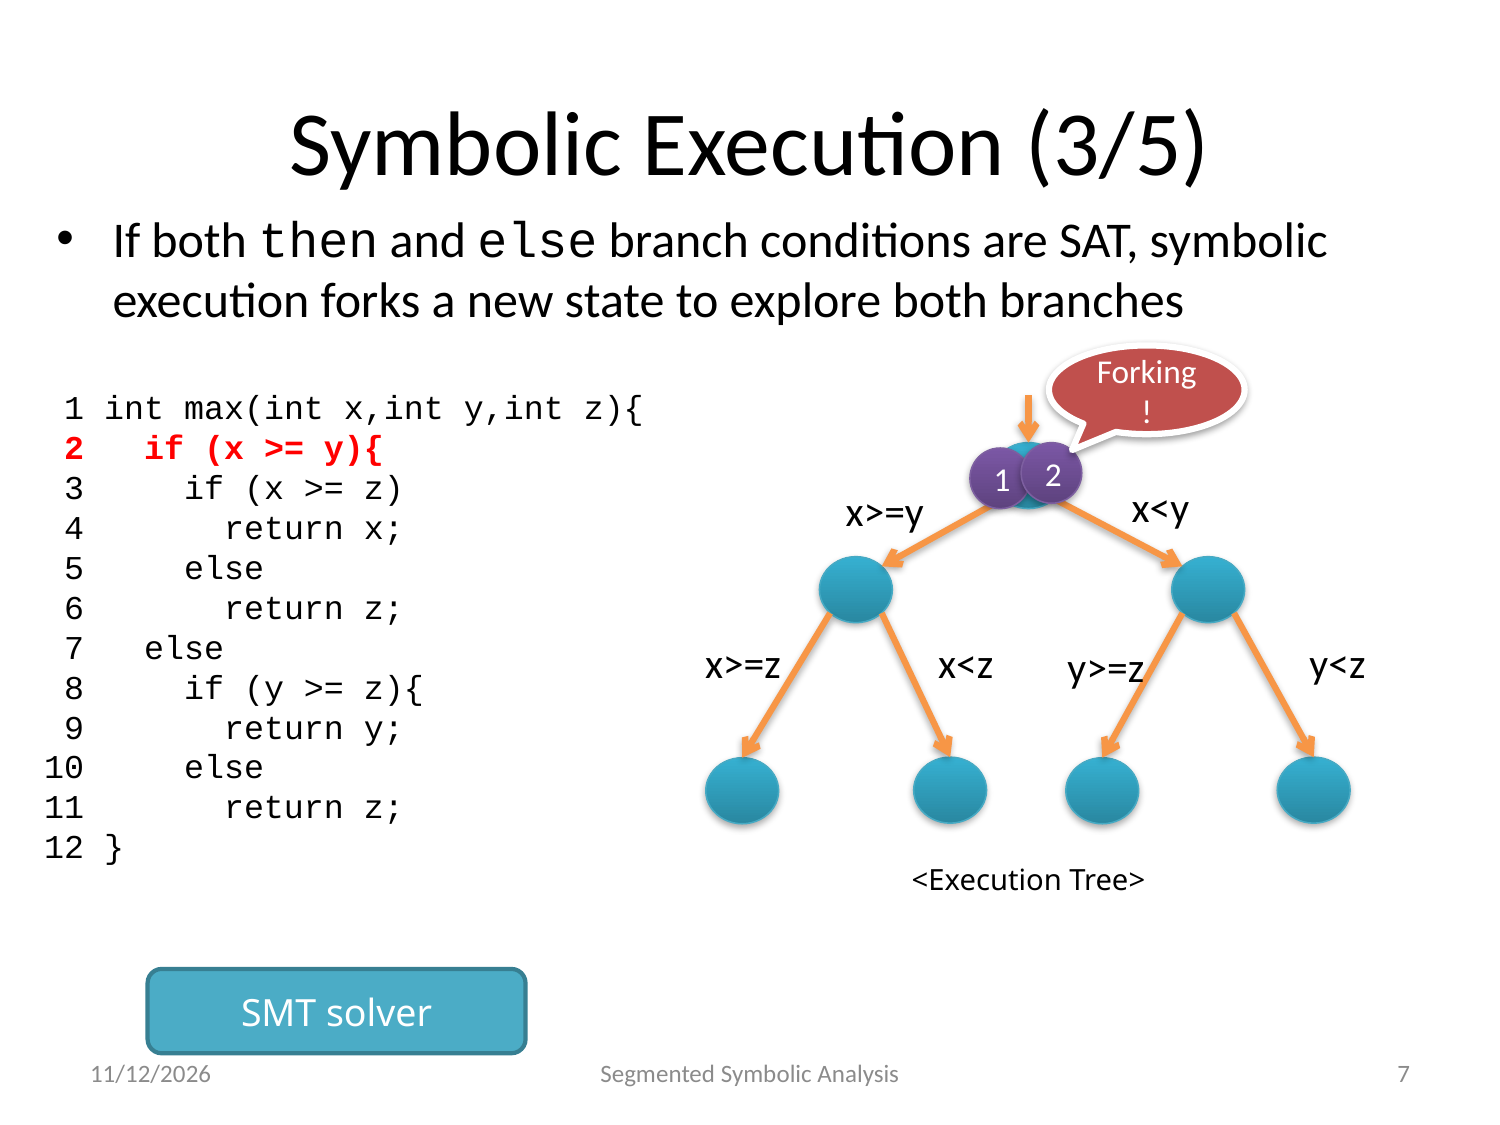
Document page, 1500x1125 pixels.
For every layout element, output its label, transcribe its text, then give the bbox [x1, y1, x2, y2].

text_box [1171, 555, 1246, 624]
text_box <Execution Tree> [853, 853, 1204, 904]
text_box [1021, 504, 1035, 510]
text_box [741, 612, 831, 759]
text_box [881, 612, 951, 758]
text_box x<y [1101, 473, 1220, 539]
list If both then and else branch conditions are SAT, symbolic execution forks a new state to explore both branches [41, 200, 1424, 374]
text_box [1233, 612, 1314, 758]
text_box [1008, 442, 1026, 453]
text_box 1 [969, 447, 1024, 509]
text_box [818, 555, 894, 624]
text_box x>=z [666, 629, 736, 695]
text_box 2 [1020, 441, 1083, 504]
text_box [881, 498, 1003, 567]
title Symbolic Execution (3/5) [75, 45, 1425, 233]
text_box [1101, 612, 1183, 759]
text_box Forking ! [1045, 342, 1248, 453]
text_box SMT solver [145, 966, 528, 1056]
text_box x>=y [825, 477, 944, 543]
text_box x<z [955, 629, 1043, 695]
text_box y>=z [1029, 633, 1096, 698]
text_box 1 int max(int x,int y,int z){ 2 if (x >= y){ 3 if (x >= z) 4 return x; 5 else 6 return z; 7 else 8 if (y >= z){ 9 return y; 10 else 11 return z; 12 } [27, 377, 667, 875]
slide_number 7 [1074, 1042, 1425, 1103]
text_box [1276, 756, 1351, 824]
text_box [705, 757, 780, 825]
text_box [1054, 498, 1183, 567]
text_box y<z [1320, 629, 1414, 695]
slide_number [75, 1042, 425, 1103]
text_box [1065, 757, 1140, 825]
text_box [912, 756, 988, 824]
footer Segmented Symbolic Analysis [512, 1042, 988, 1103]
